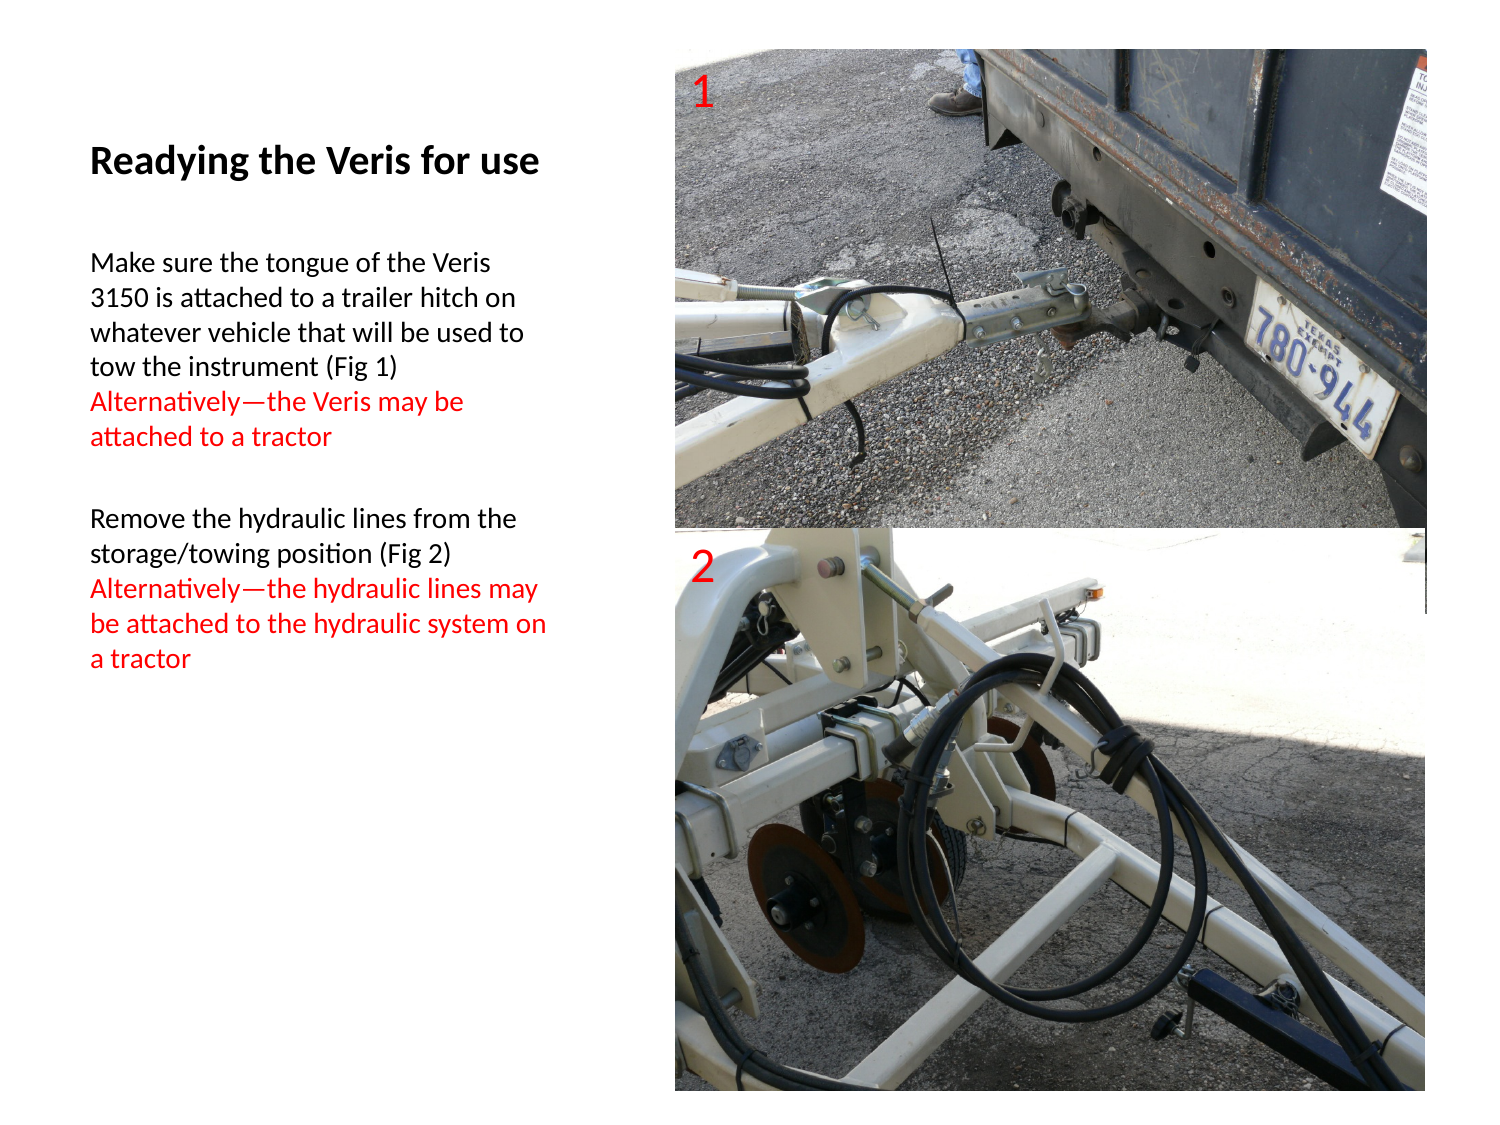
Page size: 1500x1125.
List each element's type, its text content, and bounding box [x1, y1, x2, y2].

title Readying the Veris for use [75, 0, 569, 191]
picture [674, 527, 1426, 1091]
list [674, 49, 1427, 529]
list Make sure the tongue of the Veris 3150 is attached to a trailer hitch on whatever vehicle that will be used to tow the instrument (Fig 1) Alternatively—the Veris may be attached to a tractor Remove the hydraulic lines from the storage/towing position (Fig 2) Alternatively—the hydraulic lines may be attached to the hydraulic system on a tractor [75, 235, 569, 1005]
